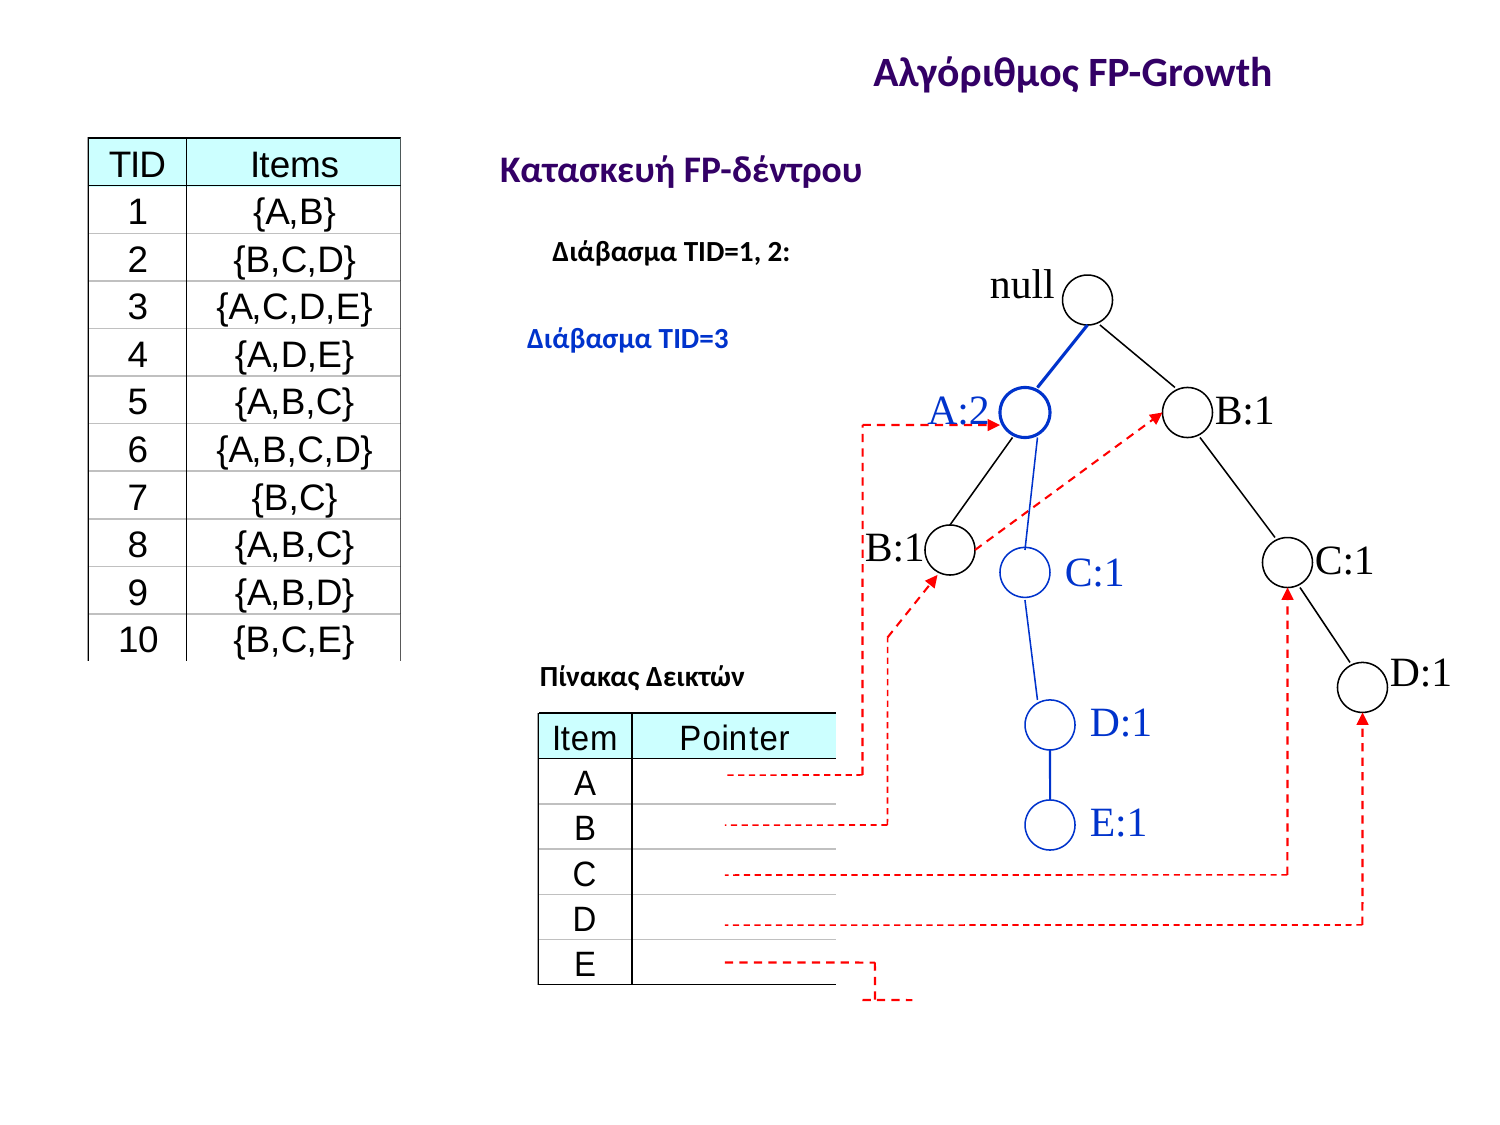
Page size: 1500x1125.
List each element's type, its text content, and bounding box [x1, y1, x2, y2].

text_box C:1 [1299, 525, 1400, 590]
text_box Διάβασμα TID=1, 2: [537, 224, 975, 275]
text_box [87, 137, 403, 663]
text_box D:1 [1374, 637, 1475, 703]
text_box E:1 [1074, 787, 1175, 853]
text_box D:1 [1074, 687, 1175, 753]
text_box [537, 712, 838, 987]
text_box C:1 [1050, 537, 1150, 603]
text_box [1337, 662, 1383, 713]
text_box [1356, 712, 1369, 725]
text_box [1067, 275, 1113, 326]
text_box Κατασκευή FP-δέντρου [404, 137, 1000, 198]
text_box Αλγόριθμος FP-Growth [137, 37, 1288, 103]
text_box [1025, 799, 1074, 851]
text_box [999, 547, 1050, 598]
text_box A:2 [912, 375, 1013, 440]
text_box [1281, 587, 1294, 600]
text_box [1013, 387, 1051, 438]
text_box [1145, 412, 1163, 425]
text_box B:1 [849, 512, 950, 578]
text_box [950, 525, 975, 576]
text_box [1262, 537, 1299, 588]
text_box Διάβασμα TID=3 [512, 312, 950, 363]
text_box [1025, 699, 1074, 750]
text_box B:1 [1200, 375, 1300, 440]
text_box [1162, 387, 1200, 438]
text_box Πίνακας Δεικτών [524, 649, 813, 700]
text_box [924, 574, 938, 589]
text_box null [975, 249, 1075, 315]
